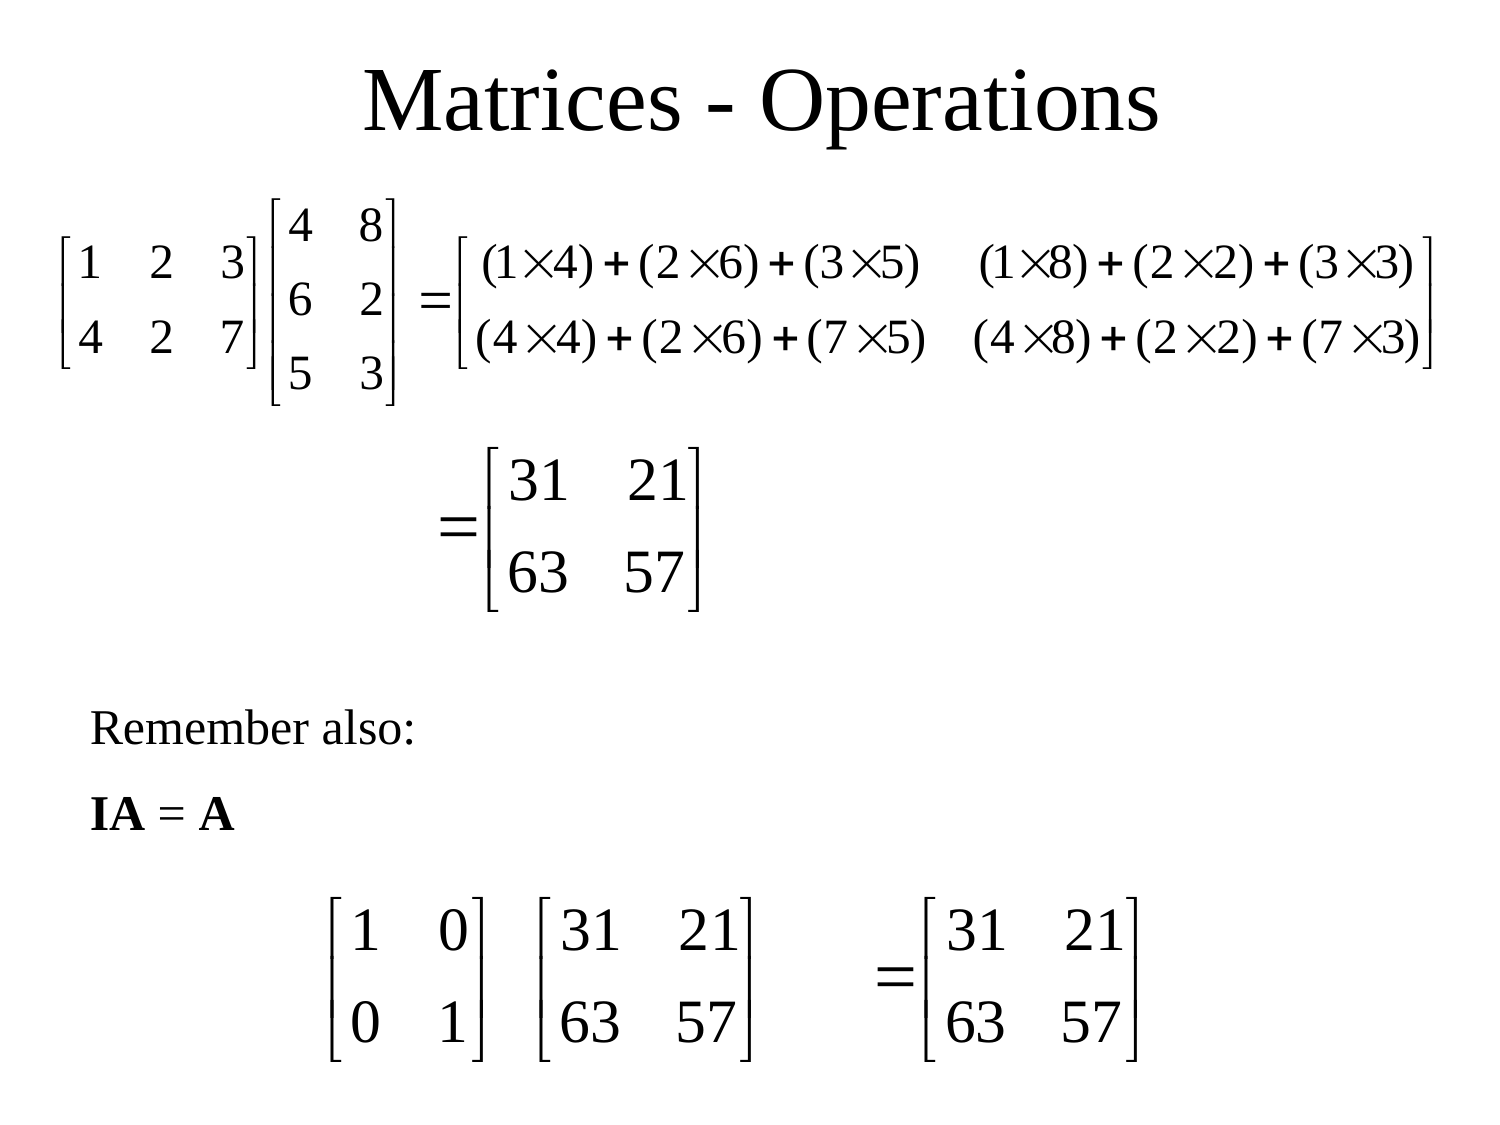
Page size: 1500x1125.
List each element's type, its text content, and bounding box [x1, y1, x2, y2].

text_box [49, 187, 1451, 419]
text_box Remember also: IA = A [75, 687, 563, 848]
title Matrices - Operations [125, 0, 1400, 187]
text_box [316, 887, 507, 1073]
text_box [424, 437, 723, 623]
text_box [524, 887, 777, 1073]
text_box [862, 887, 1161, 1073]
